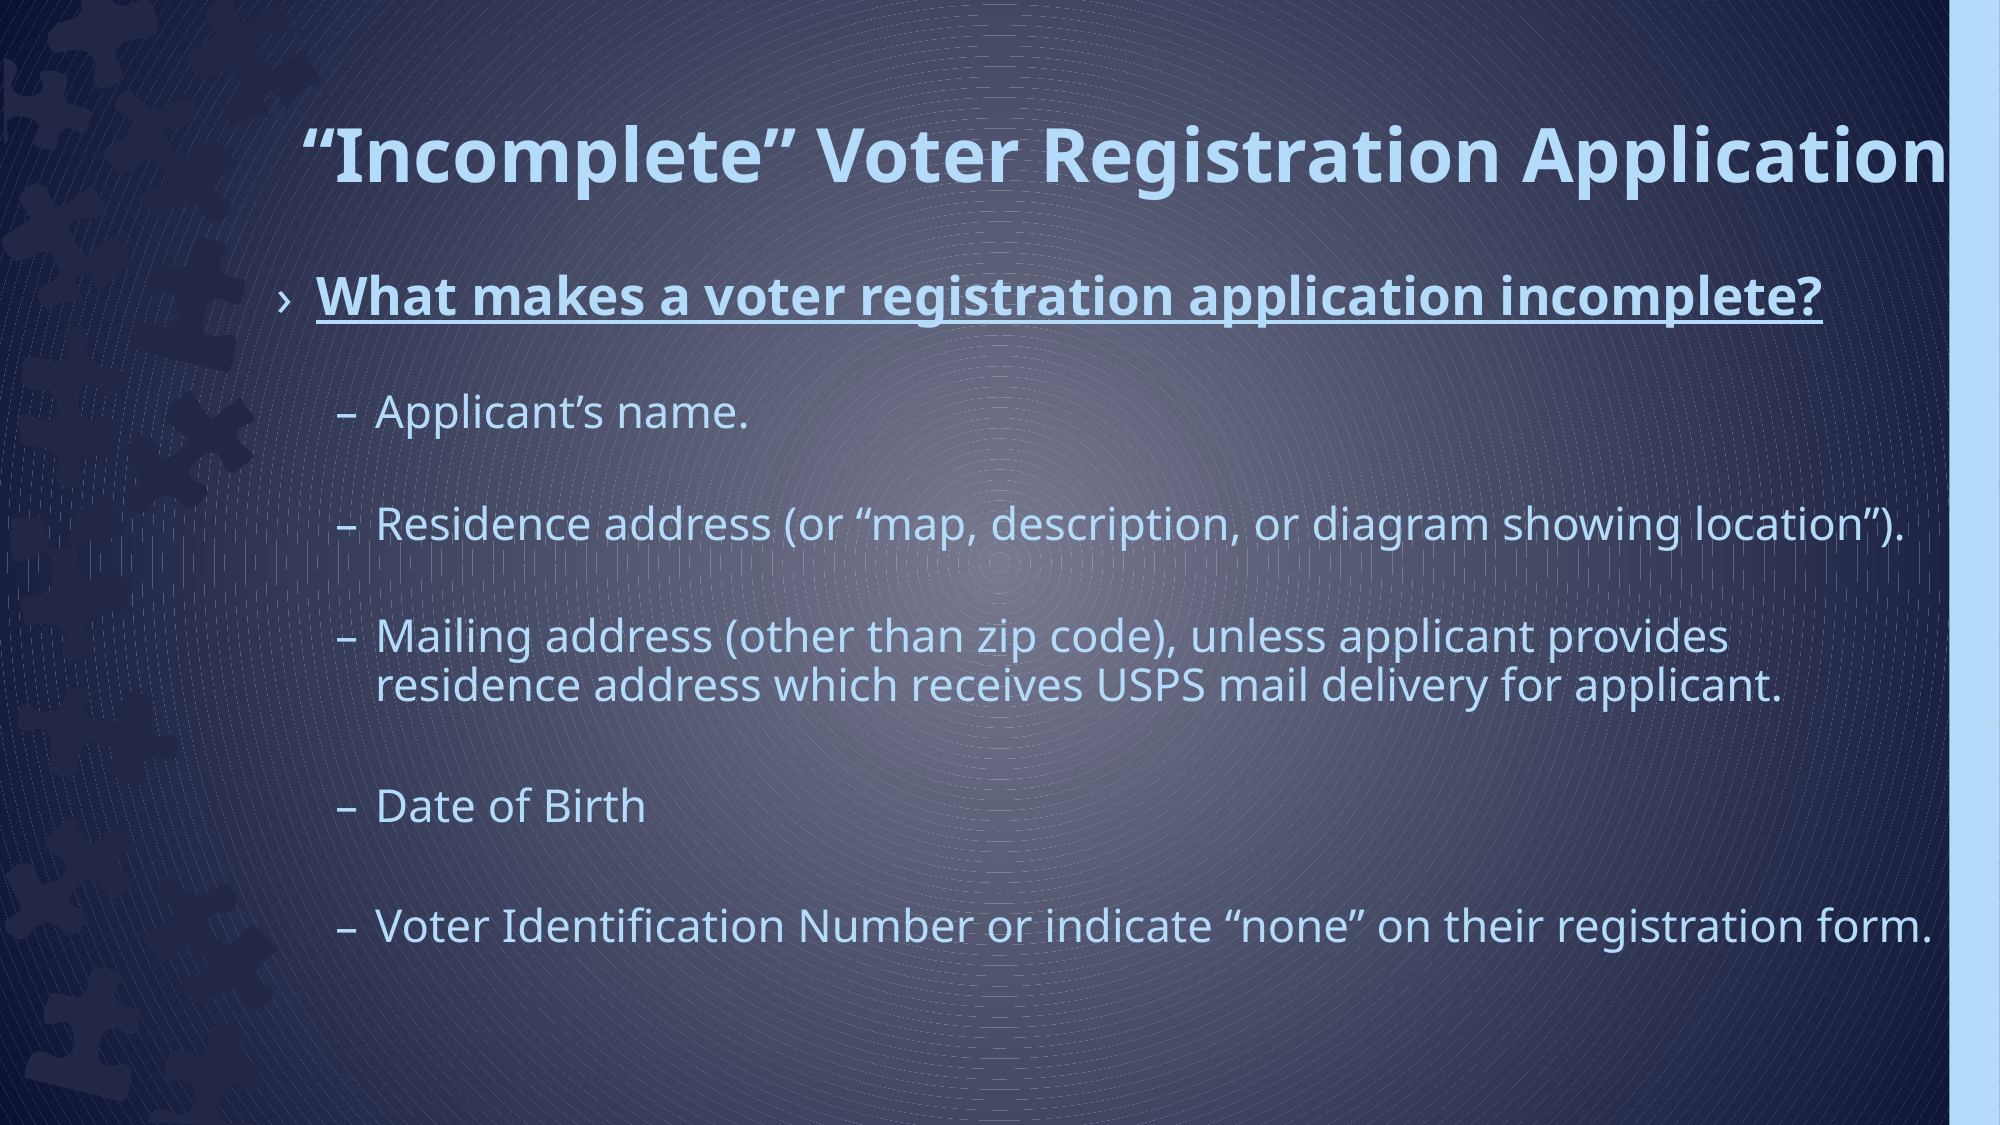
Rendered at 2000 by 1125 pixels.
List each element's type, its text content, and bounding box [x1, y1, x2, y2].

list What makes a voter registration application incomplete? Applicant’s name. Residence address (or “map, description, or diagram showing location”). Mailing address (other than zip code), unless applicant provides residence address which receives USPS mail delivery for applicant. Date of Birth Voter Identification Number or indicate “none” on their registration form. [261, 262, 1963, 1013]
title “Incomplete” Voter Registration Applications [287, 3, 2000, 207]
